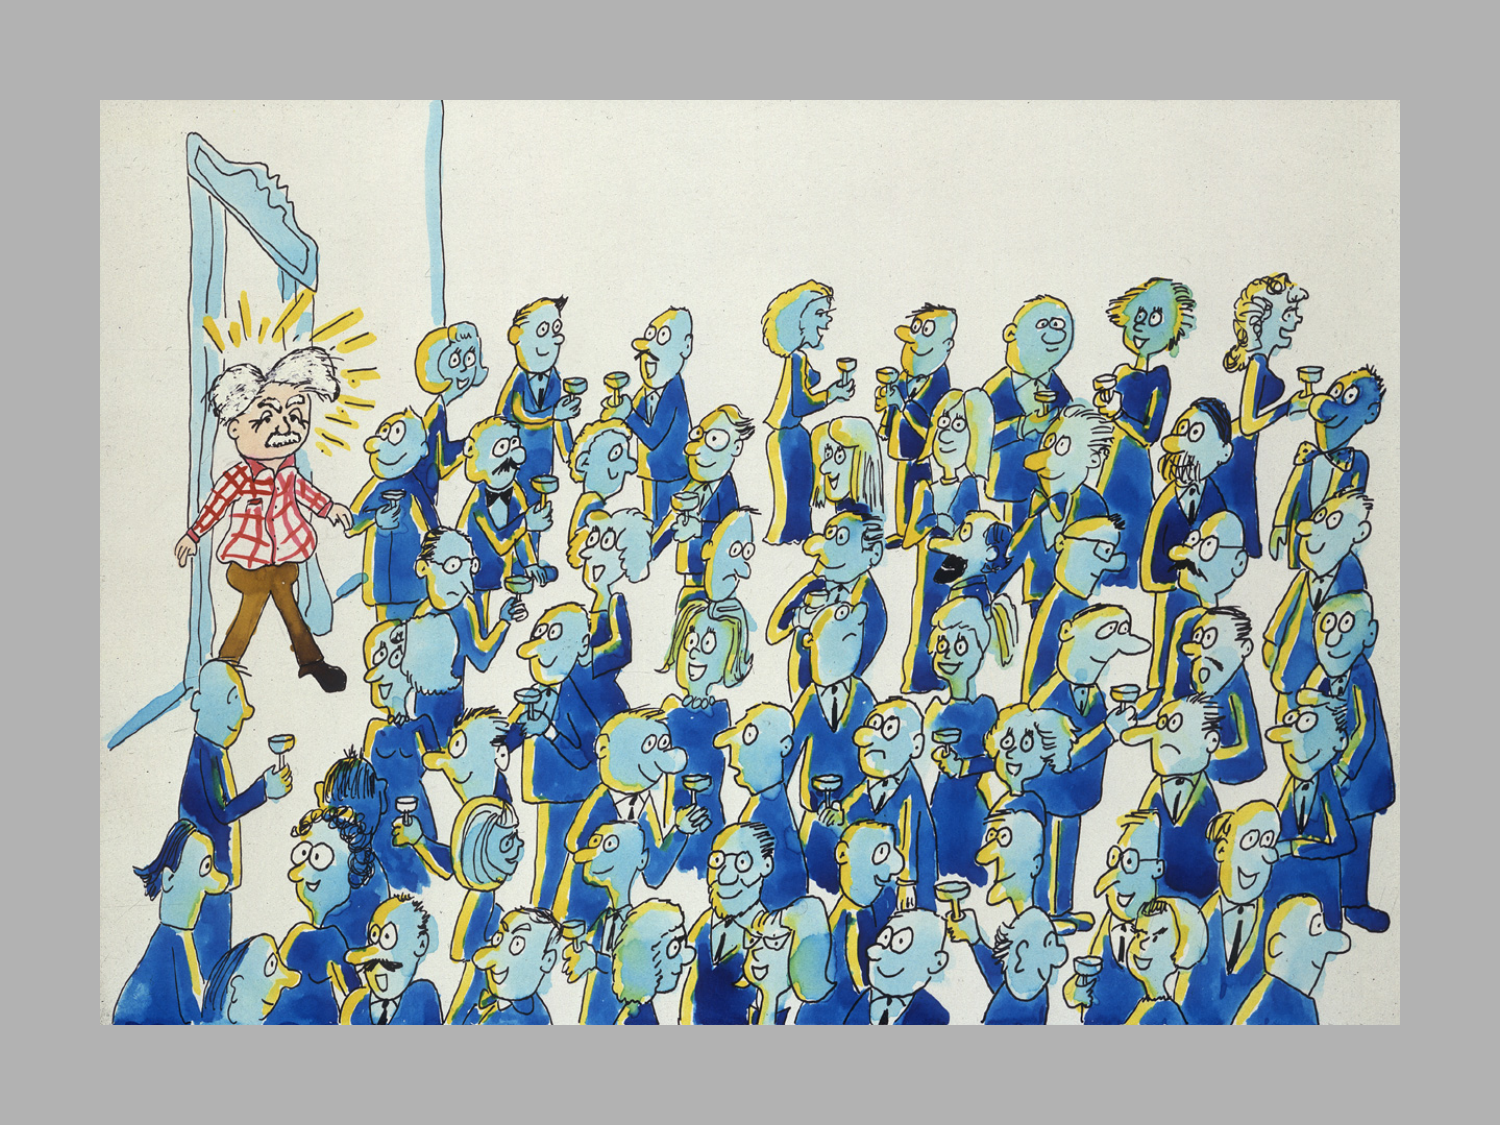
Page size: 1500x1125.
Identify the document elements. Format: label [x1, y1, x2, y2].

picture [99, 99, 1400, 1025]
